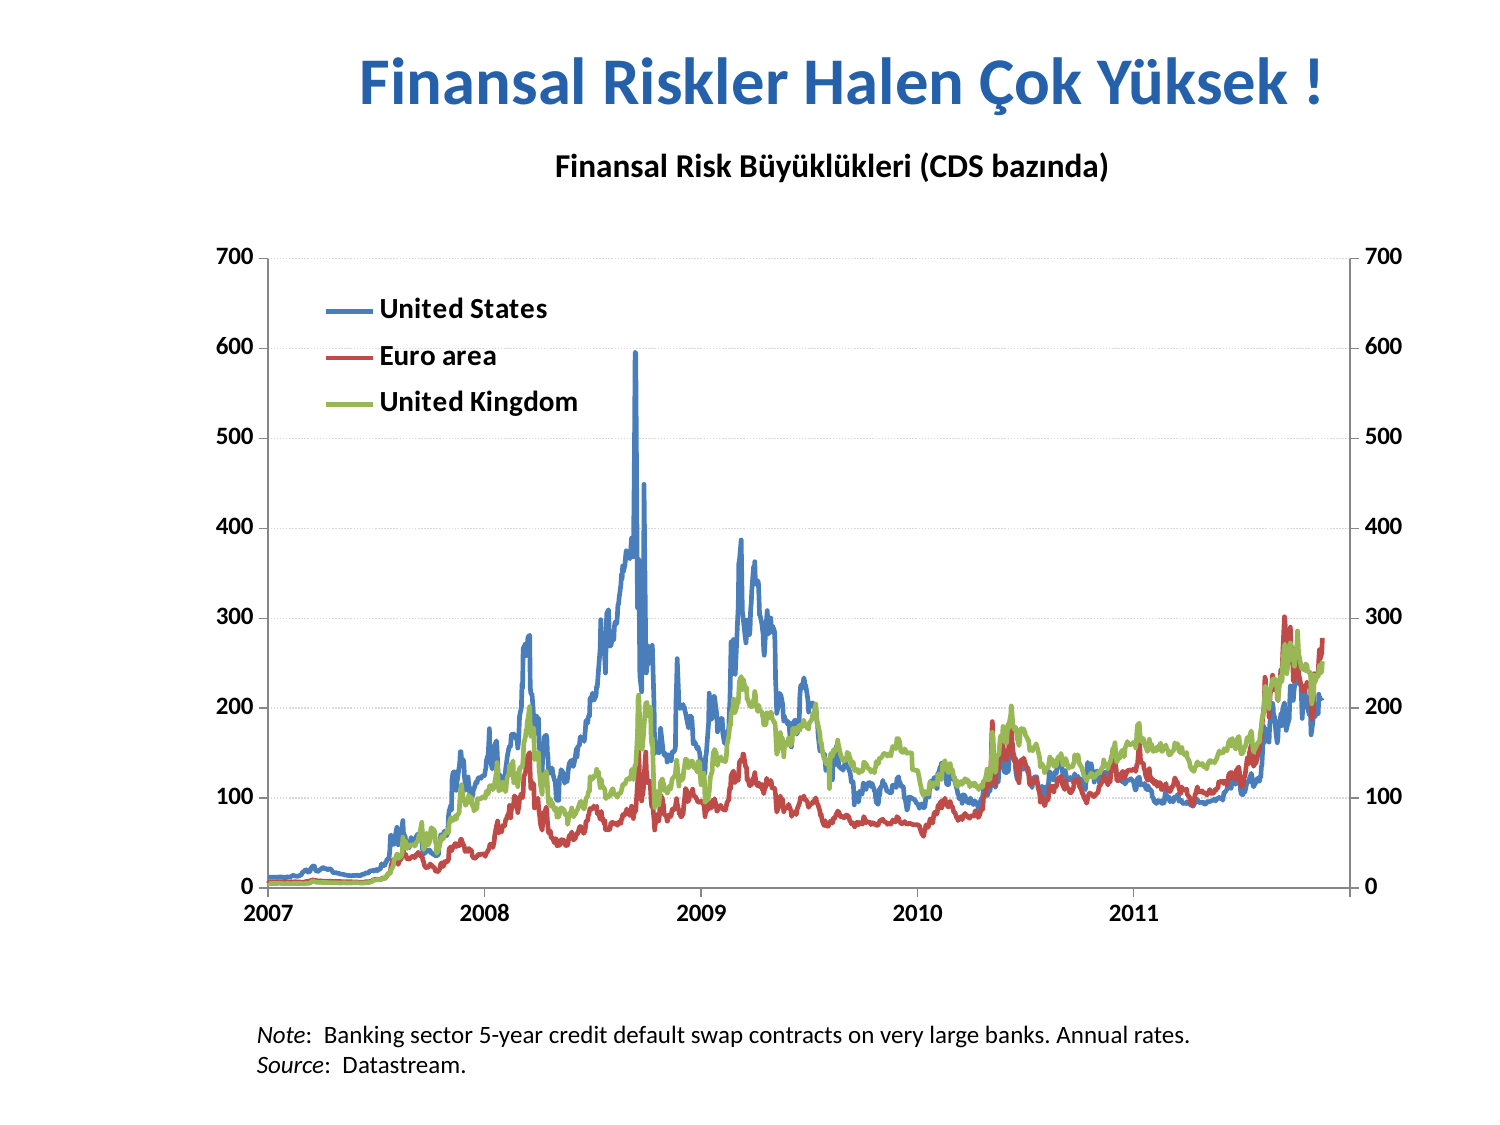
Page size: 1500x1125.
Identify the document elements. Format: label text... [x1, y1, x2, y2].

text_box Finansal Risk Büyüklükleri (CDS bazında) [442, 137, 1223, 192]
chart [194, 219, 1412, 977]
text_box Finansal Riskler Halen Çok Yüksek ! [242, 30, 1459, 126]
text_box Note: Banking sector 5-year credit default swap contracts on very large banks. Annual rates. Source: Datastream. [242, 1011, 1388, 1086]
